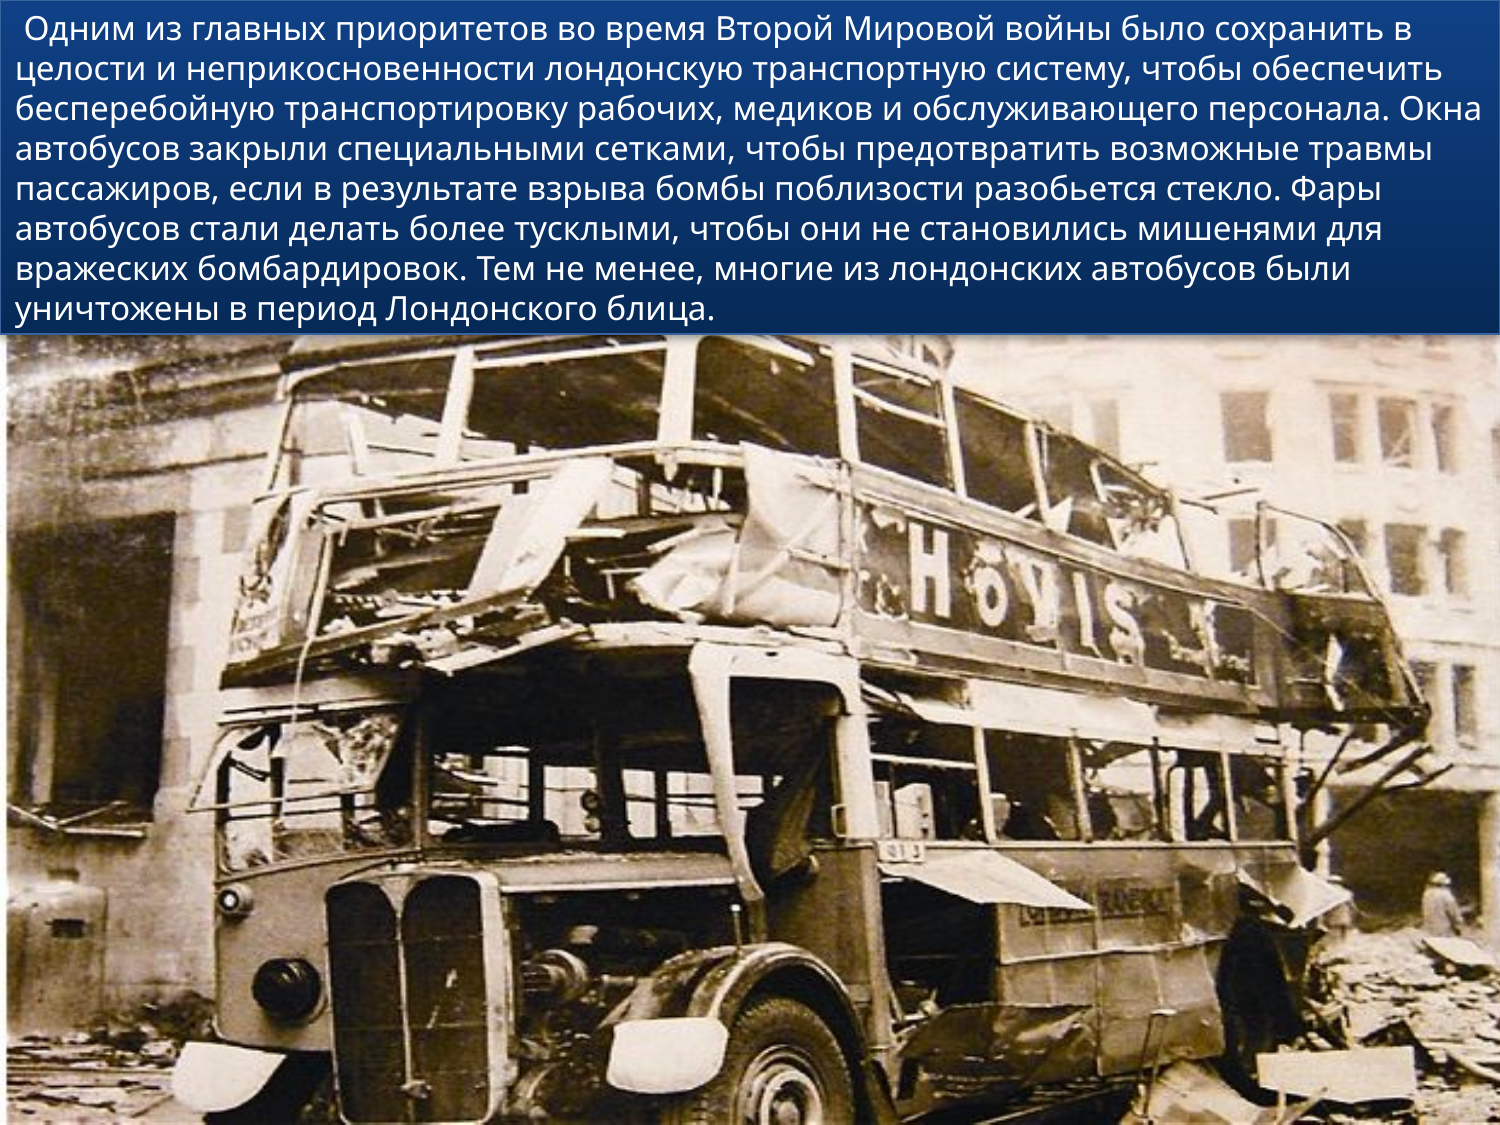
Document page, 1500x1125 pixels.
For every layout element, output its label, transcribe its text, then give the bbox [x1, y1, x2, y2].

text_box Одним из главных приоритетов во время Второй Мировой войны было сохранить в целости и неприкосновенности лондонскую транспортную систему, чтобы обеспечить бесперебойную транспортировку рабочих, медиков и обслуживающего персонала. Окна автобусов закрыли специальными сетками, чтобы предотвратить возможные травмы пассажиров, если в результате взрыва бомбы поблизости разобьется стекло. Фары автобусов стали делать более тусклыми, чтобы они не становились мишенями для вражеских бомбардировок. Тем не менее, многие из лондонских автобусов были уничтожены в период Лондонского блица. [0, 0, 1500, 326]
picture [0, 326, 1500, 1125]
